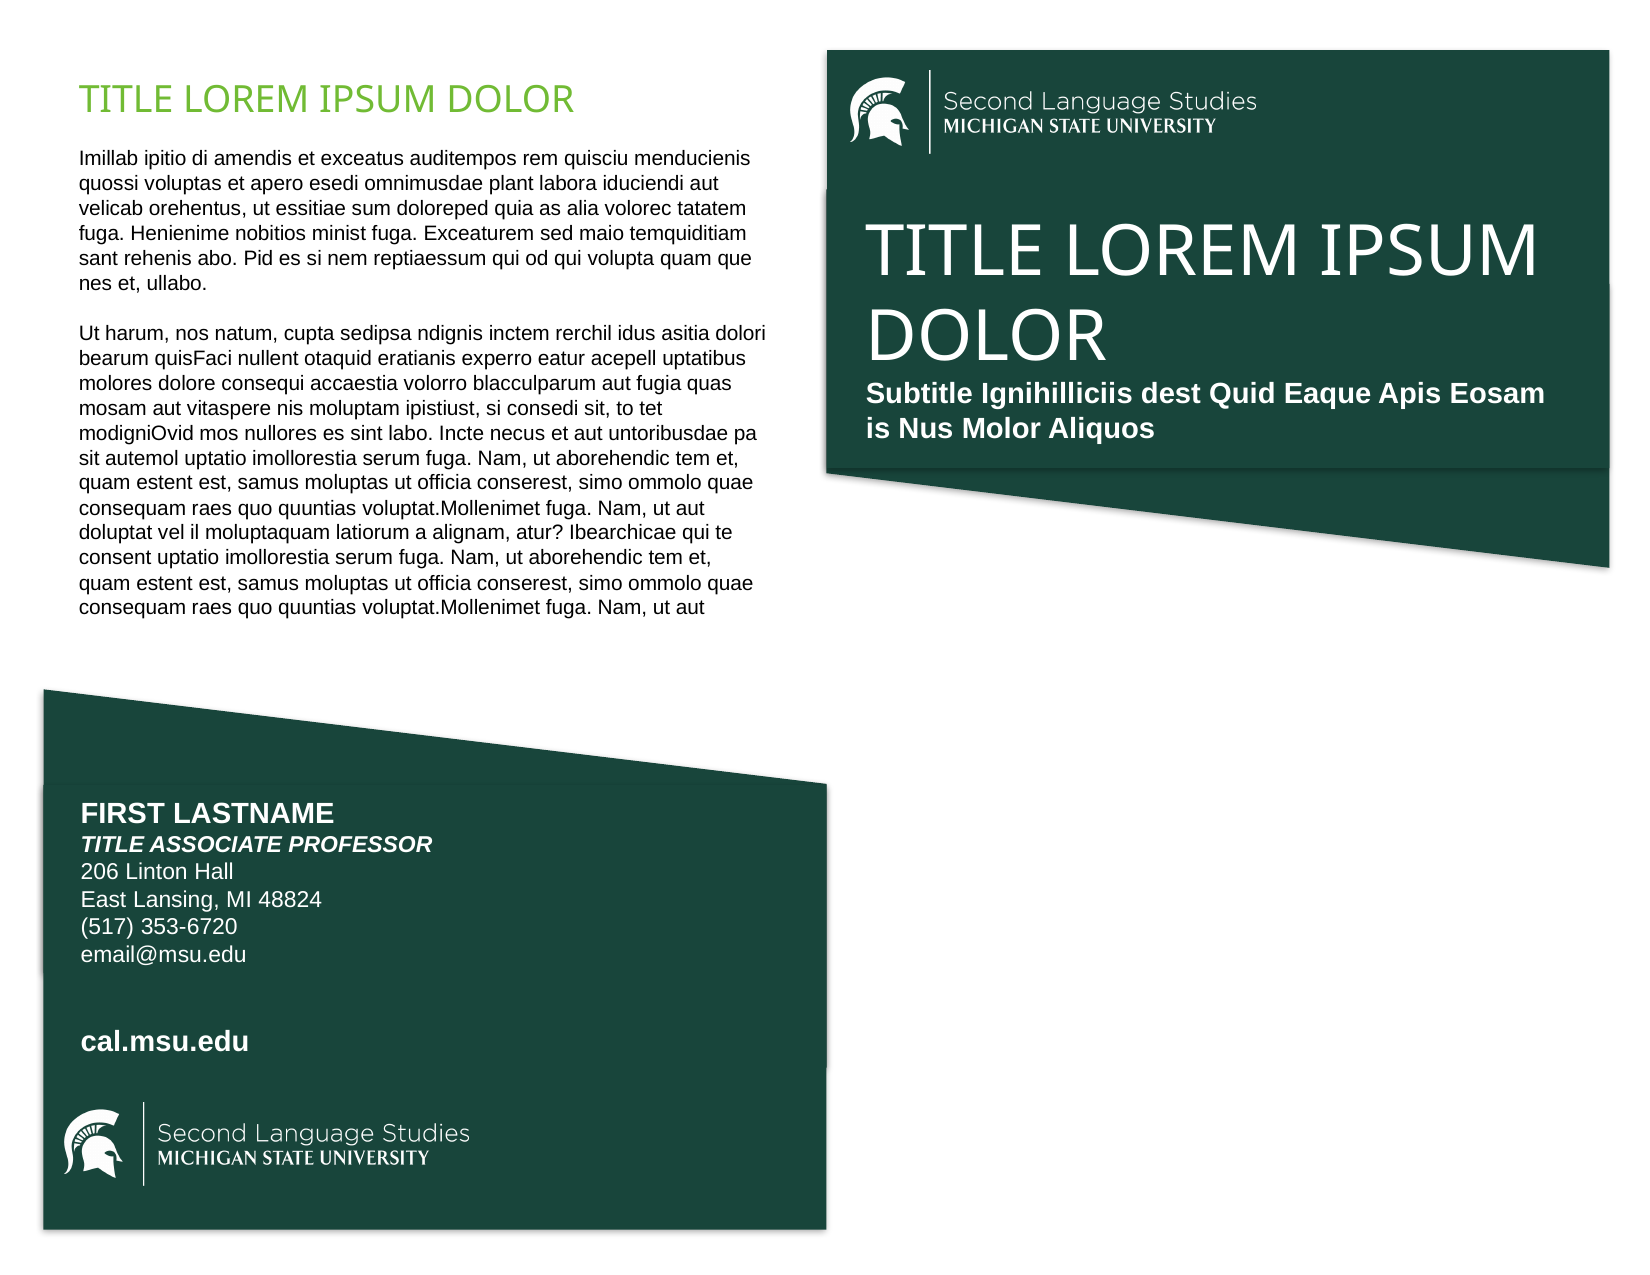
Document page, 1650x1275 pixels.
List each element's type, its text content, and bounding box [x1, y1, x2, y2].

text_box [43, 784, 821, 1230]
text_box [42, 688, 819, 784]
picture [826, 467, 1610, 1230]
text_box FIRST LASTNAME TITLE ASSOCIATE PROFESSOR 206 Linton Hall East Lansing, MI 48824 (517) 353-6720 email@msu.edu cal.msu.edu [65, 787, 821, 1092]
text_box [826, 49, 1610, 467]
picture [63, 1102, 469, 1186]
text_box TITLE LOREM IPSUM DOLOR Subtitle Ignihilliciis dest Quid Eaque Apis Eosam is Nus Molor Aliquos [850, 197, 1568, 452]
text_box TITLE LOREM IPSUM DOLOR Imillab ipitio di amendis et exceatus auditempos rem quisciu menducienis quossi voluptas et apero esedi omnimusdae plant labora iduciendi aut velicab orehentus, ut essitiae sum doloreped quia as alia volorec tatatem fuga. Henienime nobitios minist fuga. Exceaturem sed maio temquiditiam sant rehenis abo. Pid es si nem reptiaessum qui od qui volupta quam que nes et, ullabo. Ut harum, nos natum, cupta sedipsa ndignis inctem rerchil idus asitia dolori bearum quisFaci nullent otaquid eratianis experro eatur acepell uptatibus molores dolore consequi accaestia volorro blacculparum aut fugia quas mosam aut vitaspere nis moluptam ipistiust, si consedi sit, to tet modigniOvid mos nullores es sint labo. Incte necus et aut untoribusdae pa sit autemol uptatio imollorestia serum fuga. Nam, ut aborehendic tem et, quam estent est, samus moluptas ut officia conserest, simo ommolo quae consequam raes quo quuntias voluptat.Mollenimet fuga. Nam, ut aut doluptat vel il moluptaquam latiorum a alignam, atur? Ibearchicae qui te consent uptatio imollorestia serum fuga. Nam, ut aborehendic tem et, quam estent est, samus moluptas ut officia conserest, simo ommolo quae consequam raes quo quuntias voluptat.Mollenimet fuga. Nam, ut aut [64, 67, 782, 627]
picture [850, 70, 1256, 154]
